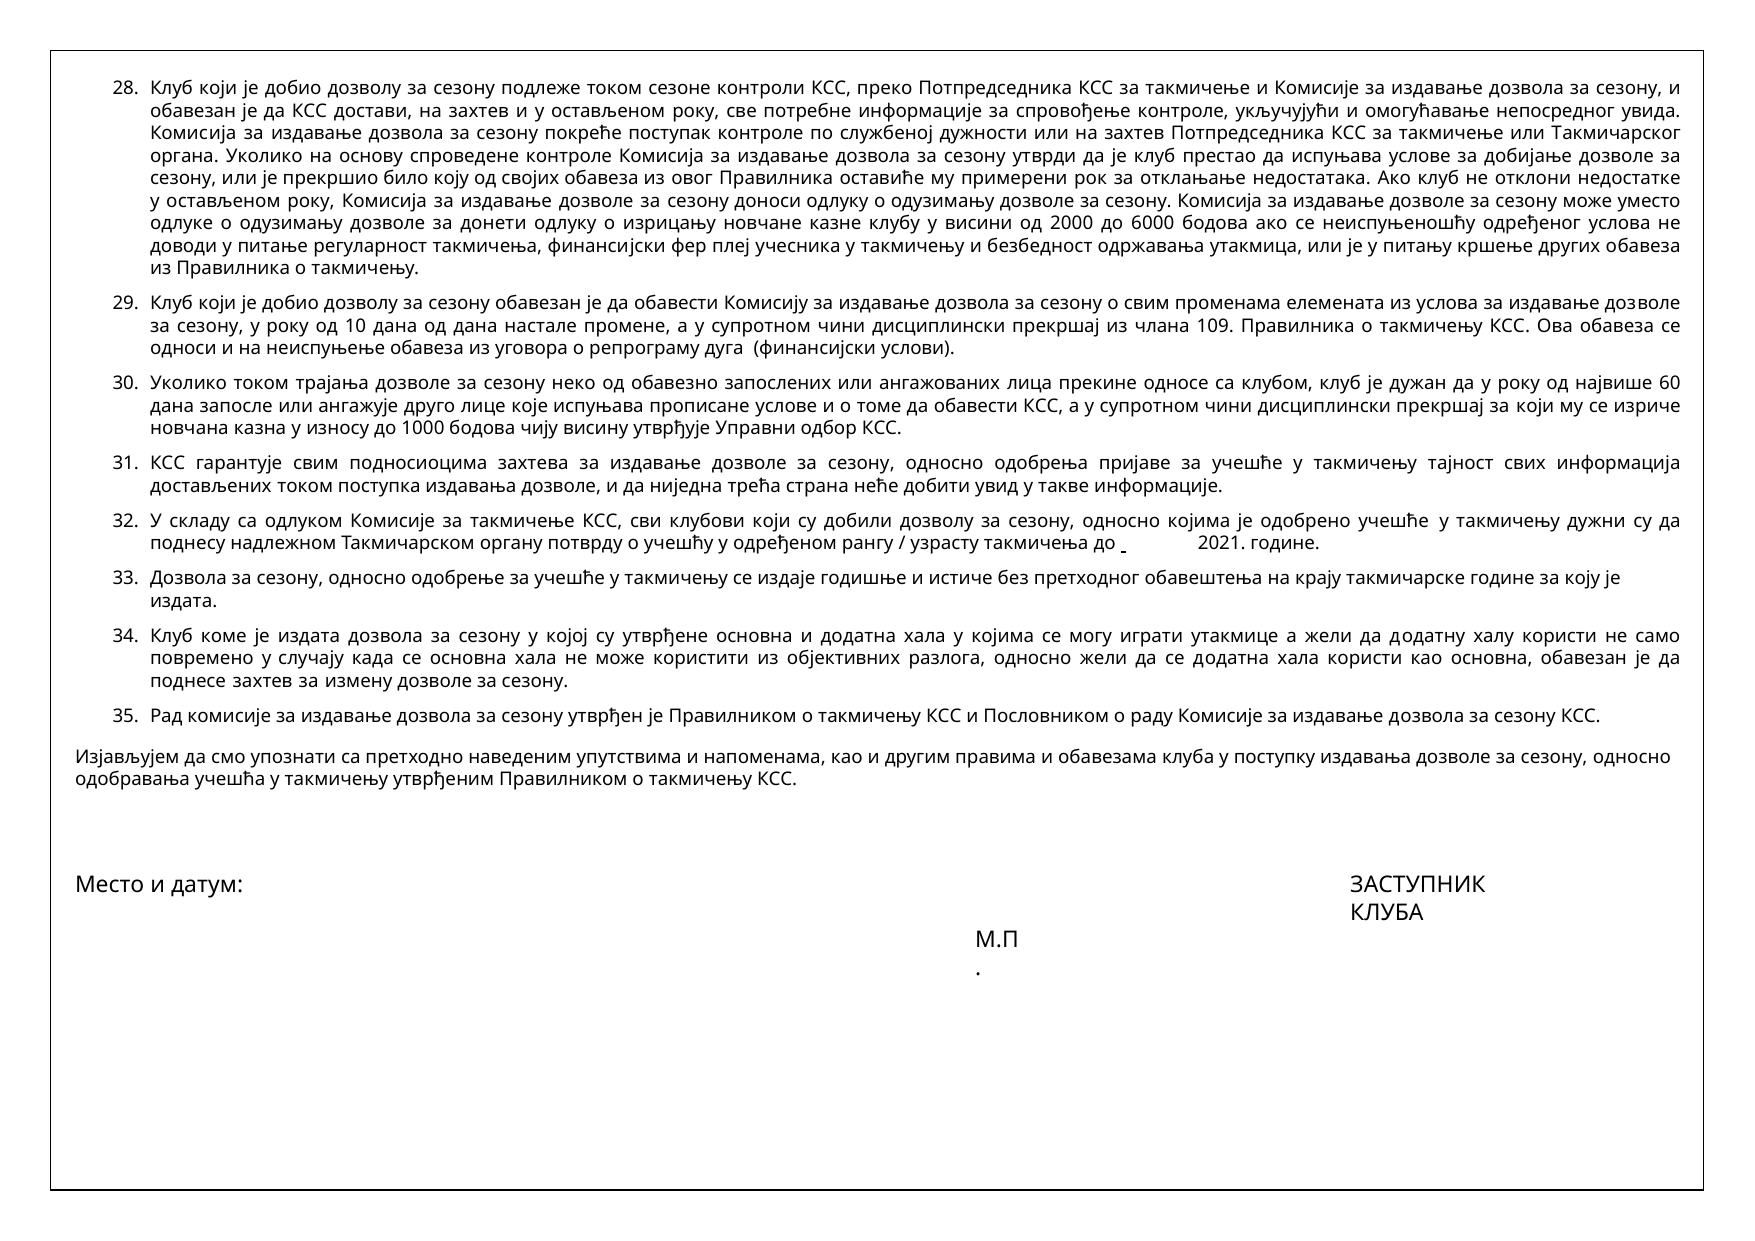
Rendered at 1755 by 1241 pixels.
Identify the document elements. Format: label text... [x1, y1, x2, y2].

text_box М.П. [973, 924, 1025, 980]
text_box ЗАСТУПНИК КЛУБА [1348, 869, 1556, 925]
text_box Место и датум: [72, 870, 252, 898]
text_box Изјављујем да смо упознати са претходно наведеним упутствима и напоменама, као и другим правима и обавезама клуба у поступку издавања дозволе за сезону, односно одобравања учешћа у такмичењу утврђеним Правилником о такмичењу КСС. [72, 744, 1682, 790]
text_box Клуб који је добио дозволу за сезону подлеже током сезоне контроли КСС, преко Потпредседника КСС за такмичење и Комисије за издавање дозвола за сезону, и обавезан је да КСС достави, на захтев и у остављеном року, све потребне информације за спровођење контроле, укључујући и омогућавање непосредног увида. Комисија за издавање дозвола за сезону покреће поступак контроле по службеној дужности или на захтев Потпредседника КСС за такмичење или Такмичарског органа. Уколико на основу спроведене контроле Комисија за издавање дозвола за сезону утврди да је клуб престао да испуњава услове за добијање дозволе за сезону, или је прекршио било коју од својих обавеза из овог Правилника оставиће му примерени рок за отклањање недостатака. Ако клуб не отклони недостатке у остављеном року, Комисија за издавање дозволе за сезону доноси одлуку о одузимању дозволе за сезону. Комисија за издавање дозволе за сезону може уместо одлуке о одузимању дозволе за донети одлуку о изрицању новчане казне клубу у висини од 2000 до 6000 бодова ако се неиспуњеношћу одређеног услова не доводи у питање регуларност такмичења, финансијски фер плеј учесника у такмичењу и безбедност одржавања утакмица, или је у питању кршење других обавеза из Правилника о такмичењу. Клуб који је добио дозволу за сезону обавезан је да обавести Комисију за издавање дозвола за сезону о свим променама елемената из услова за издавање дозволе за сезону, у року од 10 дана од дана настале промене, а у супротном чини дисциплински прекршај из члана 109. Правилника о такмичењу КСС. Ова обавеза се односи и на неиспуњење обавеза из уговора о репрограму дуга (финансијски услови). Уколико током трајања дозволе за сезону неко од обавезно запослених или ангажованих лица прекине односе са клубом, клуб је дужан да у року од највише 60 дана запосле или ангажује друго лице које испуњава прописане услове и о томе да обавести КСС, а у супротном чини дисциплински прекршај за који му се изриче новчана казна у износу до 1000 бодова чију висину утврђује Управни одбор КСС. КСС гарантује свим подносиоцима захтева за издавање дозволе за сезону, односно одобрења пријаве за учешће у такмичењу тајност свих информација достављених током поступка издавања дозволе, и да ниједна трећа страна неће добити увид у такве информације. У складу са одлуком Комисије за такмичење КСС, сви клубови који су добили дозволу за сезону, односно којима је одобрено учешће у такмичењу дужни су да поднесу надлежном Такмичарском органу потврду о учешћу у одређеном рангу / узрасту такмичења до 2021. године. Дозвола за сезону, односно одобрење за учешће у такмичењу се издаје годишње и истиче без претходног обавештења на крају такмичарске године за коју је издата. Клуб коме је издата дозвола за сезону у којој су утврђене основна и додатна хала у којима се могу играти утакмице а жели да додатну халу користи не само повремено у случају када се основна хала не може користити из објективних разлога, односно жели да се додатна хала користи као основна, обавезан је да поднесе захтев за измену дозволе за сезону. Рад комисије за издавање дозвола за сезону утврђен је Правилником о такмичењу КСС и Пословником о раду Комисије за издавање дозвола за сезону КСС. [110, 76, 1682, 727]
